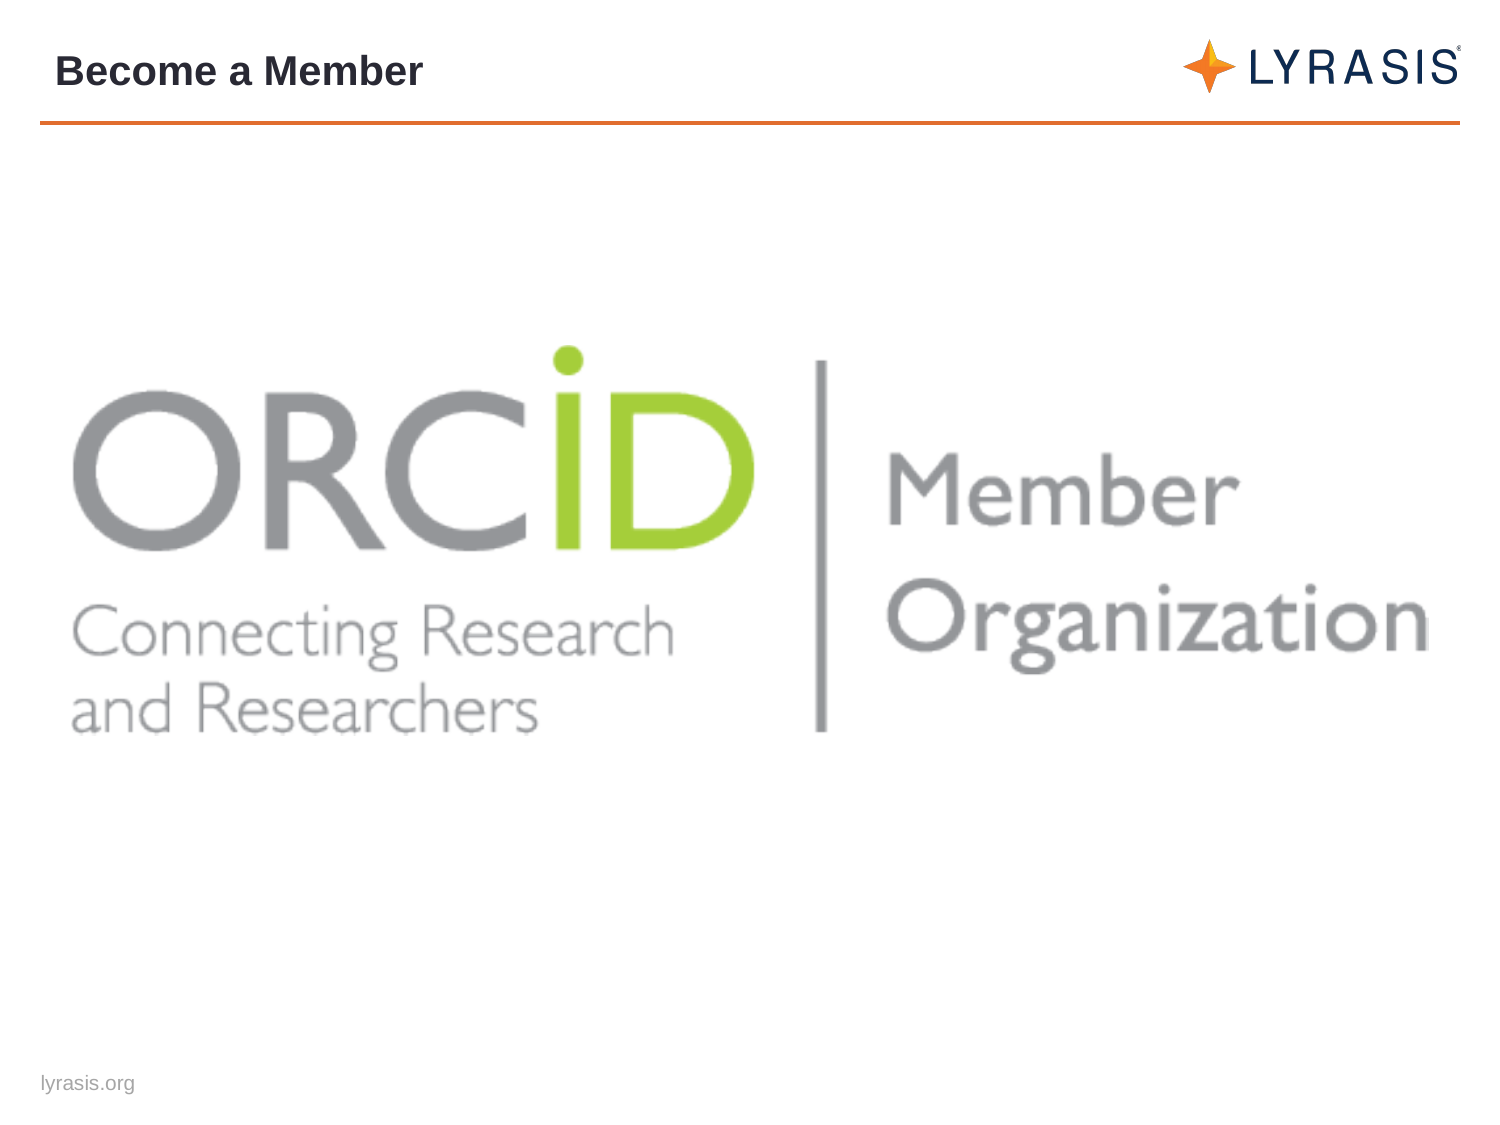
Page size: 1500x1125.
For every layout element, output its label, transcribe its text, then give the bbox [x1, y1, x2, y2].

picture [71, 345, 1429, 737]
picture [1183, 39, 1461, 93]
title Become a Member [40, 36, 1138, 111]
